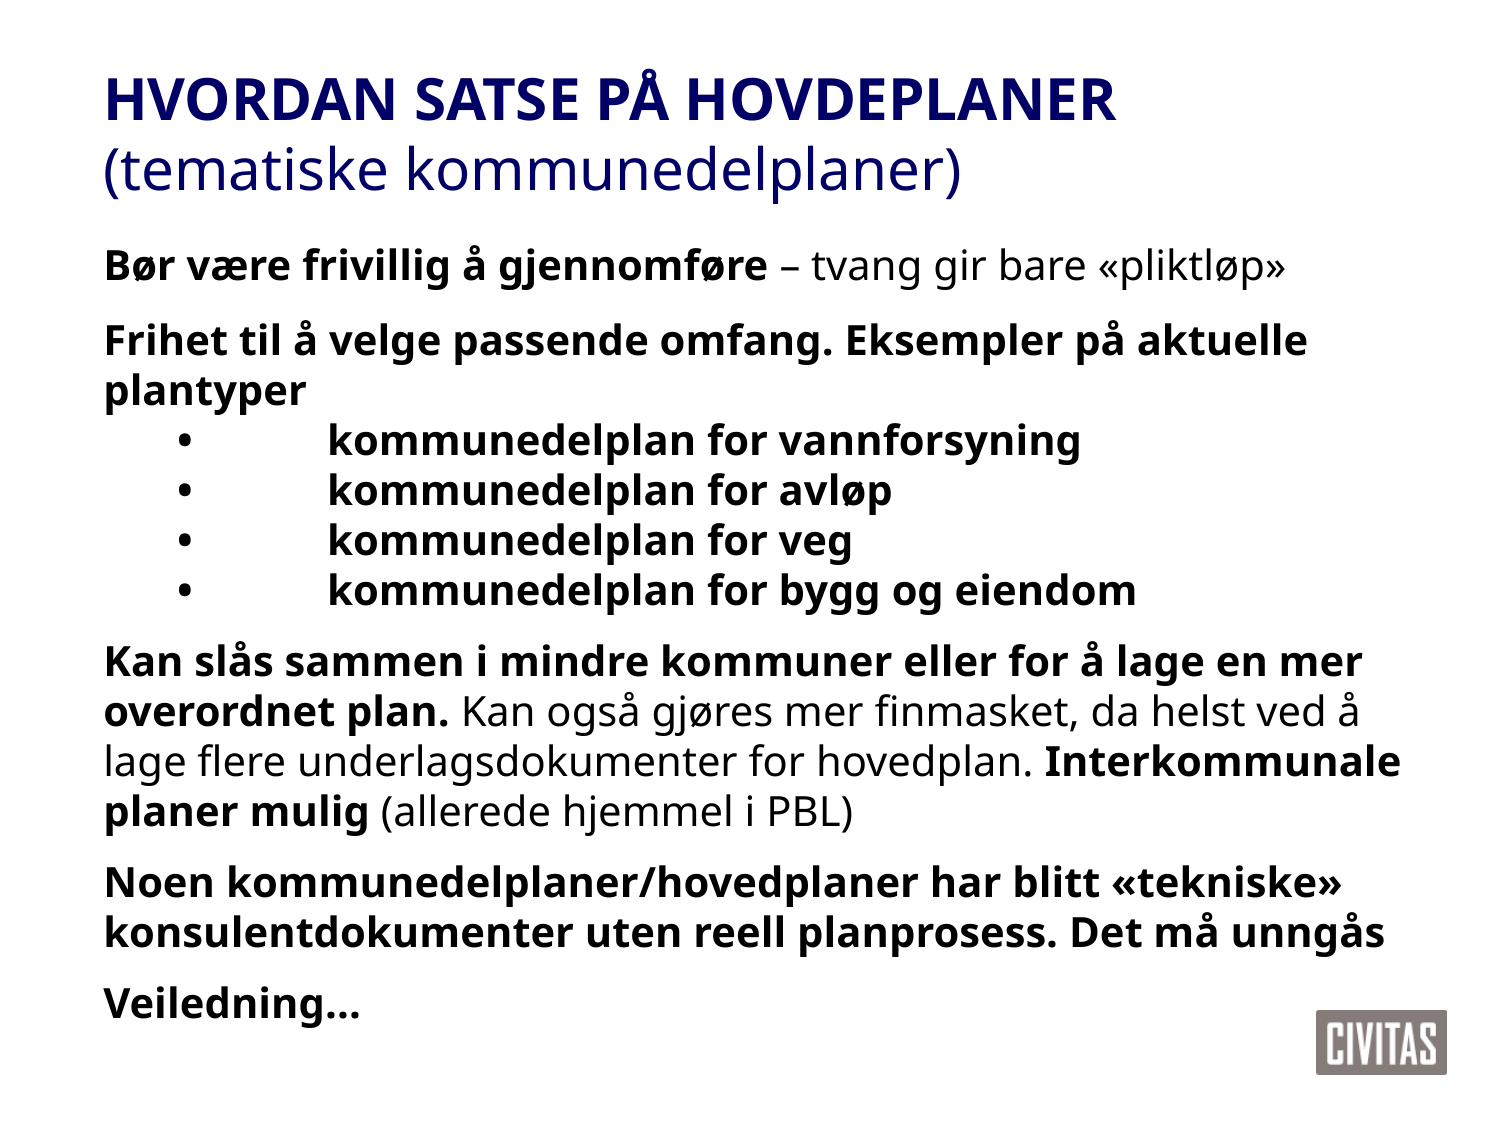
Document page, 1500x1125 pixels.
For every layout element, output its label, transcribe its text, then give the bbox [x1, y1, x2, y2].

picture [1316, 1010, 1447, 1075]
text_box HVORDAN SATSE PÅ HOVDEPLANER (tematiske kommunedelplaner) [88, 54, 1412, 210]
text_box Bør være frivillig å gjennomføre – tvang gir bare «pliktløp» Frihet til å velge passende omfang. Eksempler på aktuelle plantyper • kommunedelplan for vannforsyning • kommunedelplan for avløp • kommunedelplan for veg • kommunedelplan for bygg og eiendom Kan slås sammen i mindre kommuner eller for å lage en mer overordnet plan. Kan også gjøres mer finmasket, da helst ved å lage flere underlagsdokumenter for hovedplan. Interkommunale planer mulig (allerede hjemmel i PBL) Noen kommunedelplaner/hovedplaner har blitt «tekniske» konsulentdokumenter uten reell planprosess. Det må unngås Veiledning... [88, 231, 1424, 1043]
